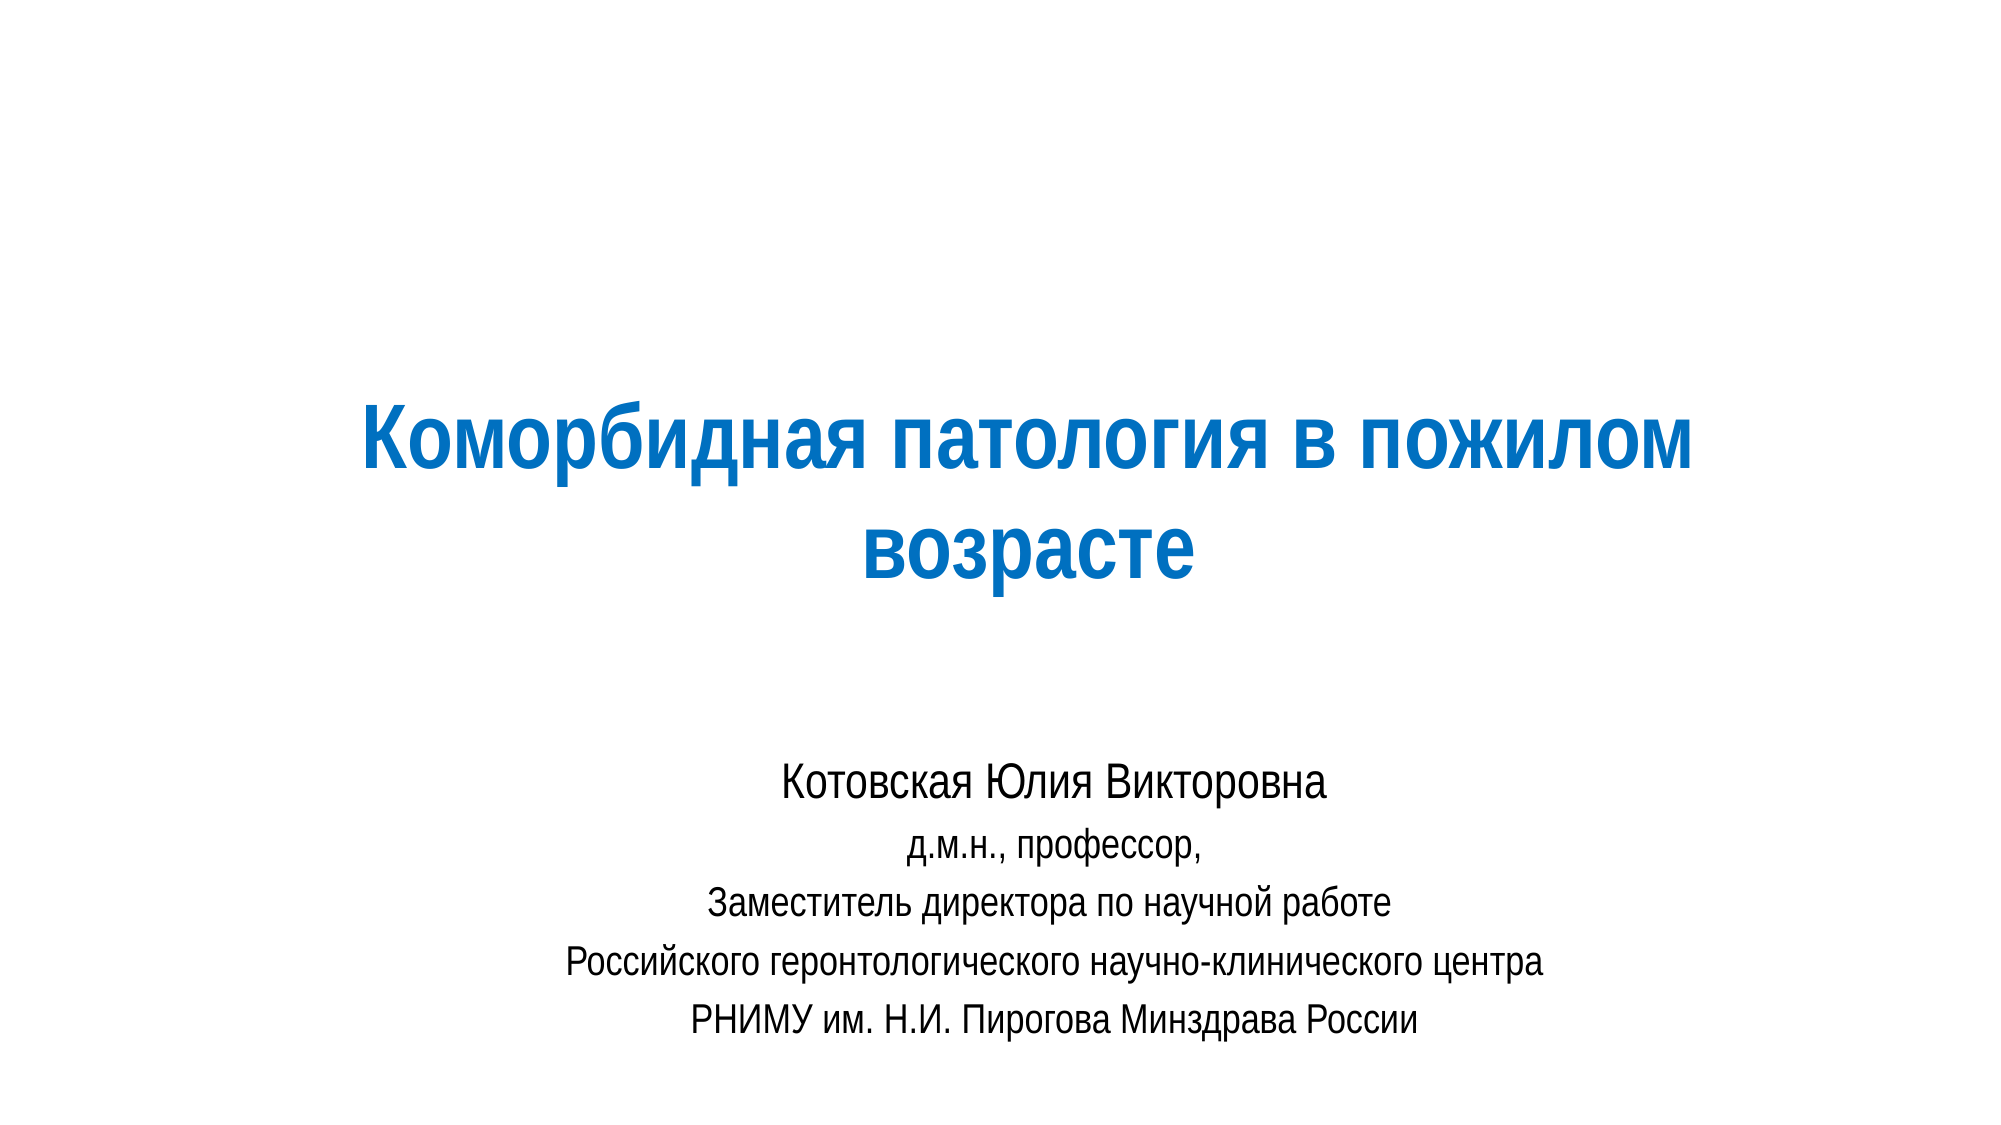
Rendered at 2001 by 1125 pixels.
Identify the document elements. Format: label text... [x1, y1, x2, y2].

subtitle Котовская Юлия Викторовна д.м.н., профессор, Заместитель директора по научной работе Российского геронтологического научно-клинического центра РНИМУ им. Н.И. Пирогова Минздрава России [203, 740, 1906, 1013]
title Коморбидная патология в пожилом возрасте [169, 23, 1889, 605]
